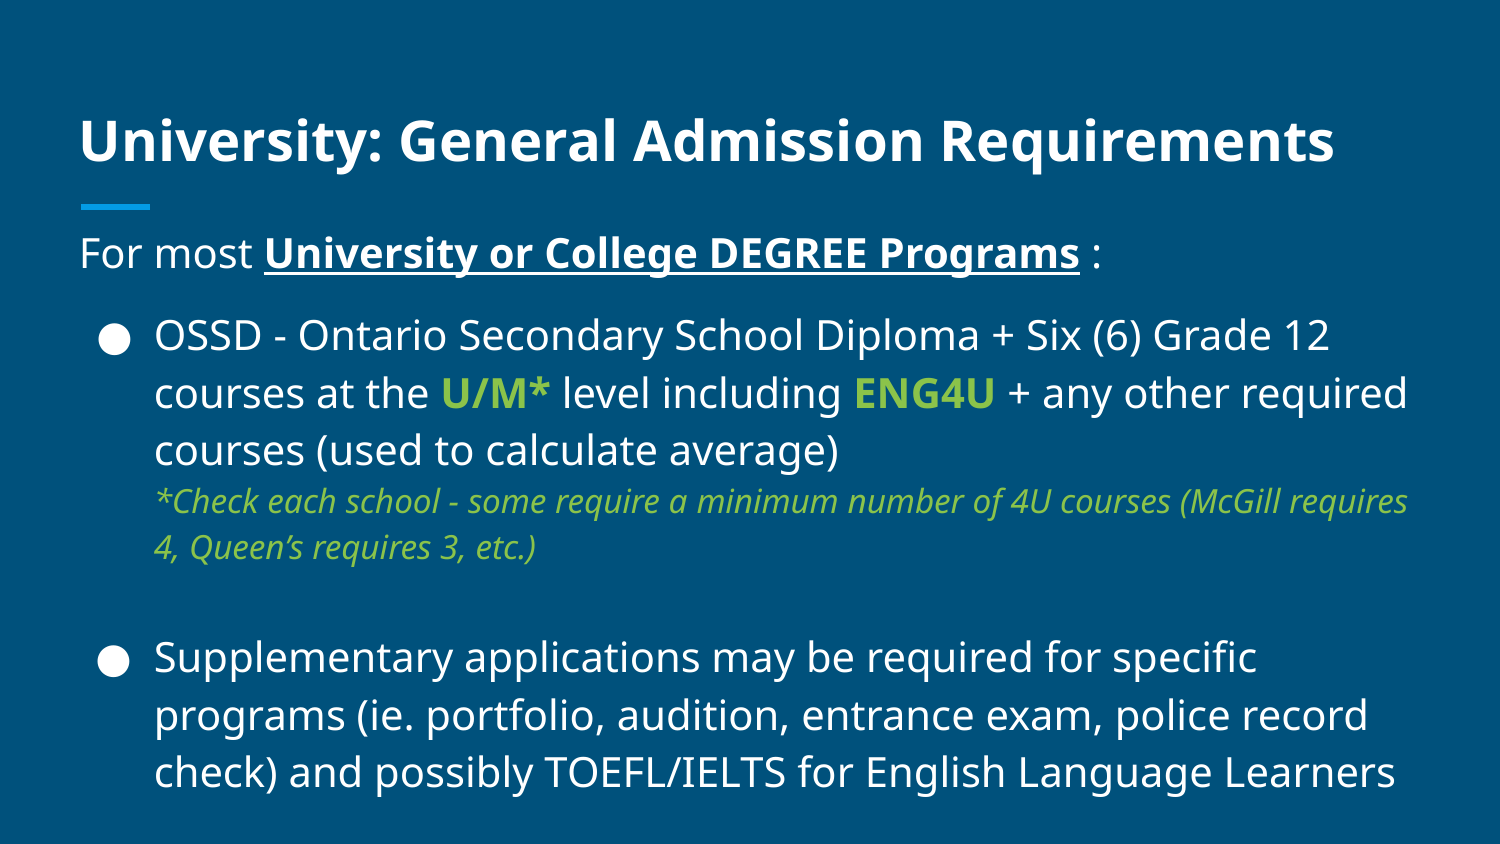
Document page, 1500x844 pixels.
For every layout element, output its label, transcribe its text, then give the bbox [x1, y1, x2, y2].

list For most University or College DEGREE Programs : OSSD - Ontario Secondary School Diploma + Six (6) Grade 12 courses at the U/M* level including ENG4U + any other required courses (used to calculate average) *Check each school - some require a minimum number of 4U courses (McGill requires 4, Queen’s requires 3, etc.) Supplementary applications may be required for specific programs (ie. portfolio, audition, entrance exam, police record check) and possibly TOEFL/IELTS for English Language Learners [63, 204, 1437, 801]
title University: General Admission Requirements [63, 75, 1437, 188]
